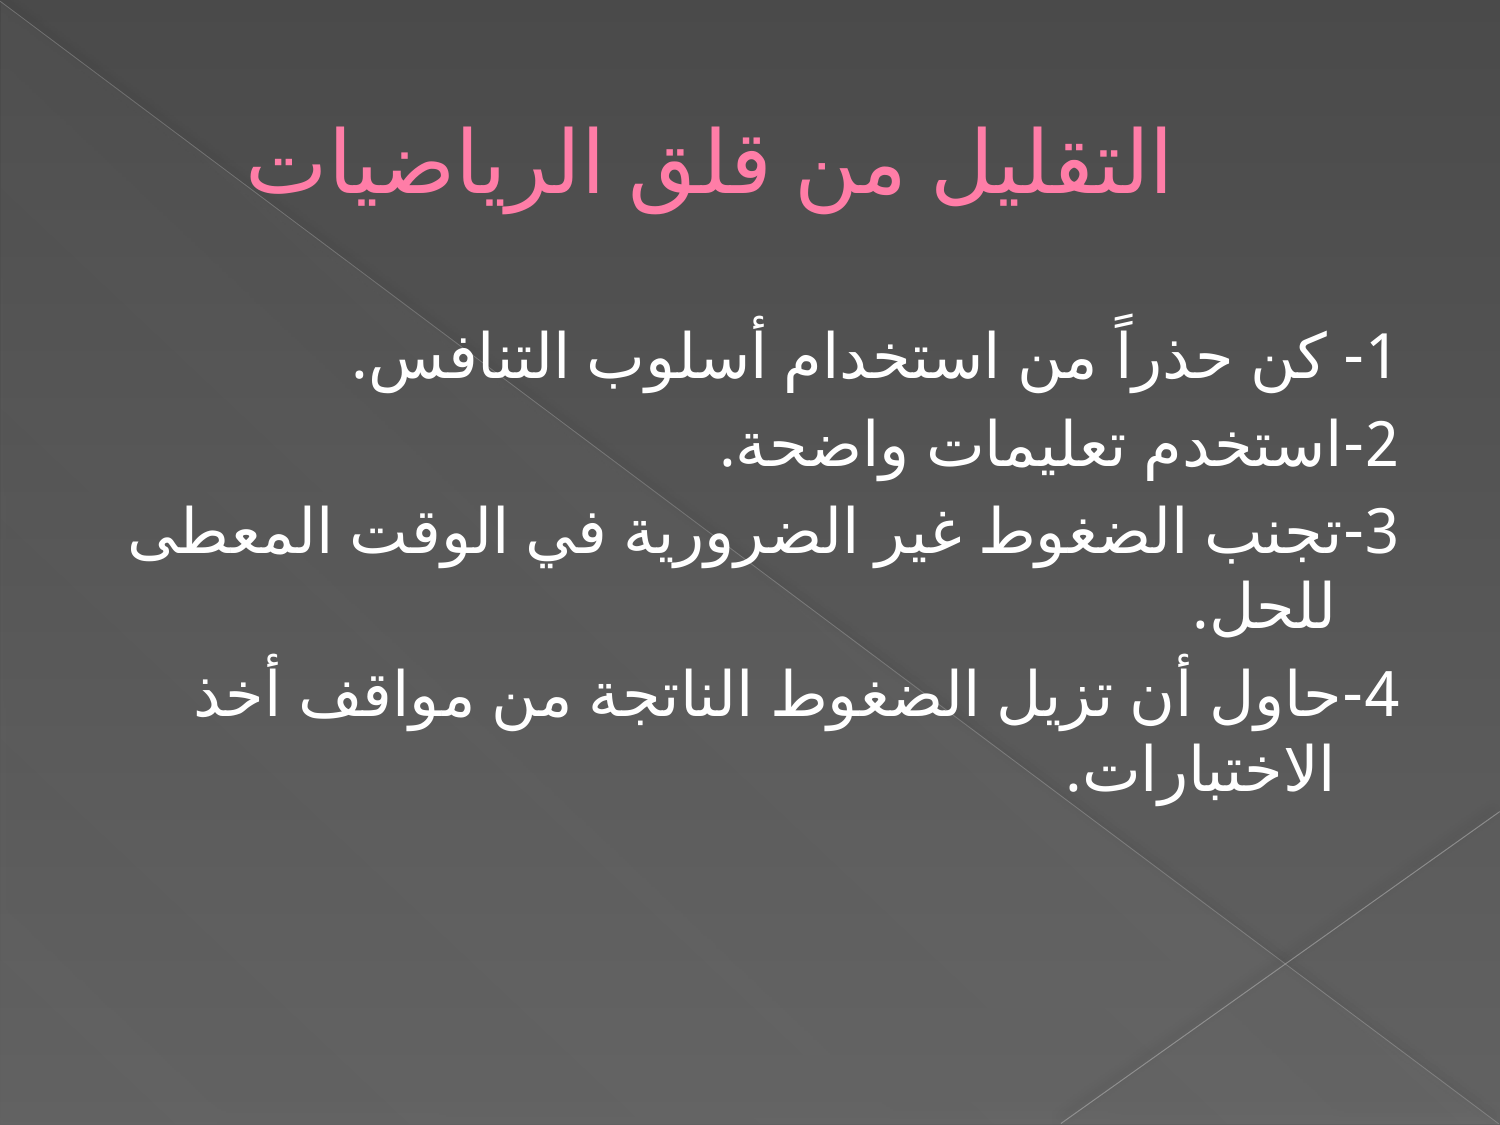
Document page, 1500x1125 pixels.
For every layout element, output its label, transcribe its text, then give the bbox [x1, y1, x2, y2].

title التقليل من قلق الرياضيات [75, 43, 1425, 274]
list 1- كن حذراً من استخدام أسلوب التنافس. 2-استخدم تعليمات واضحة. 3-تجنب الضغوط غير الضرورية في الوقت المعطى للحل. 4-حاول أن تزيل الضغوط الناتجة من مواقف أخذ الاختبارات. [75, 308, 1425, 1059]
